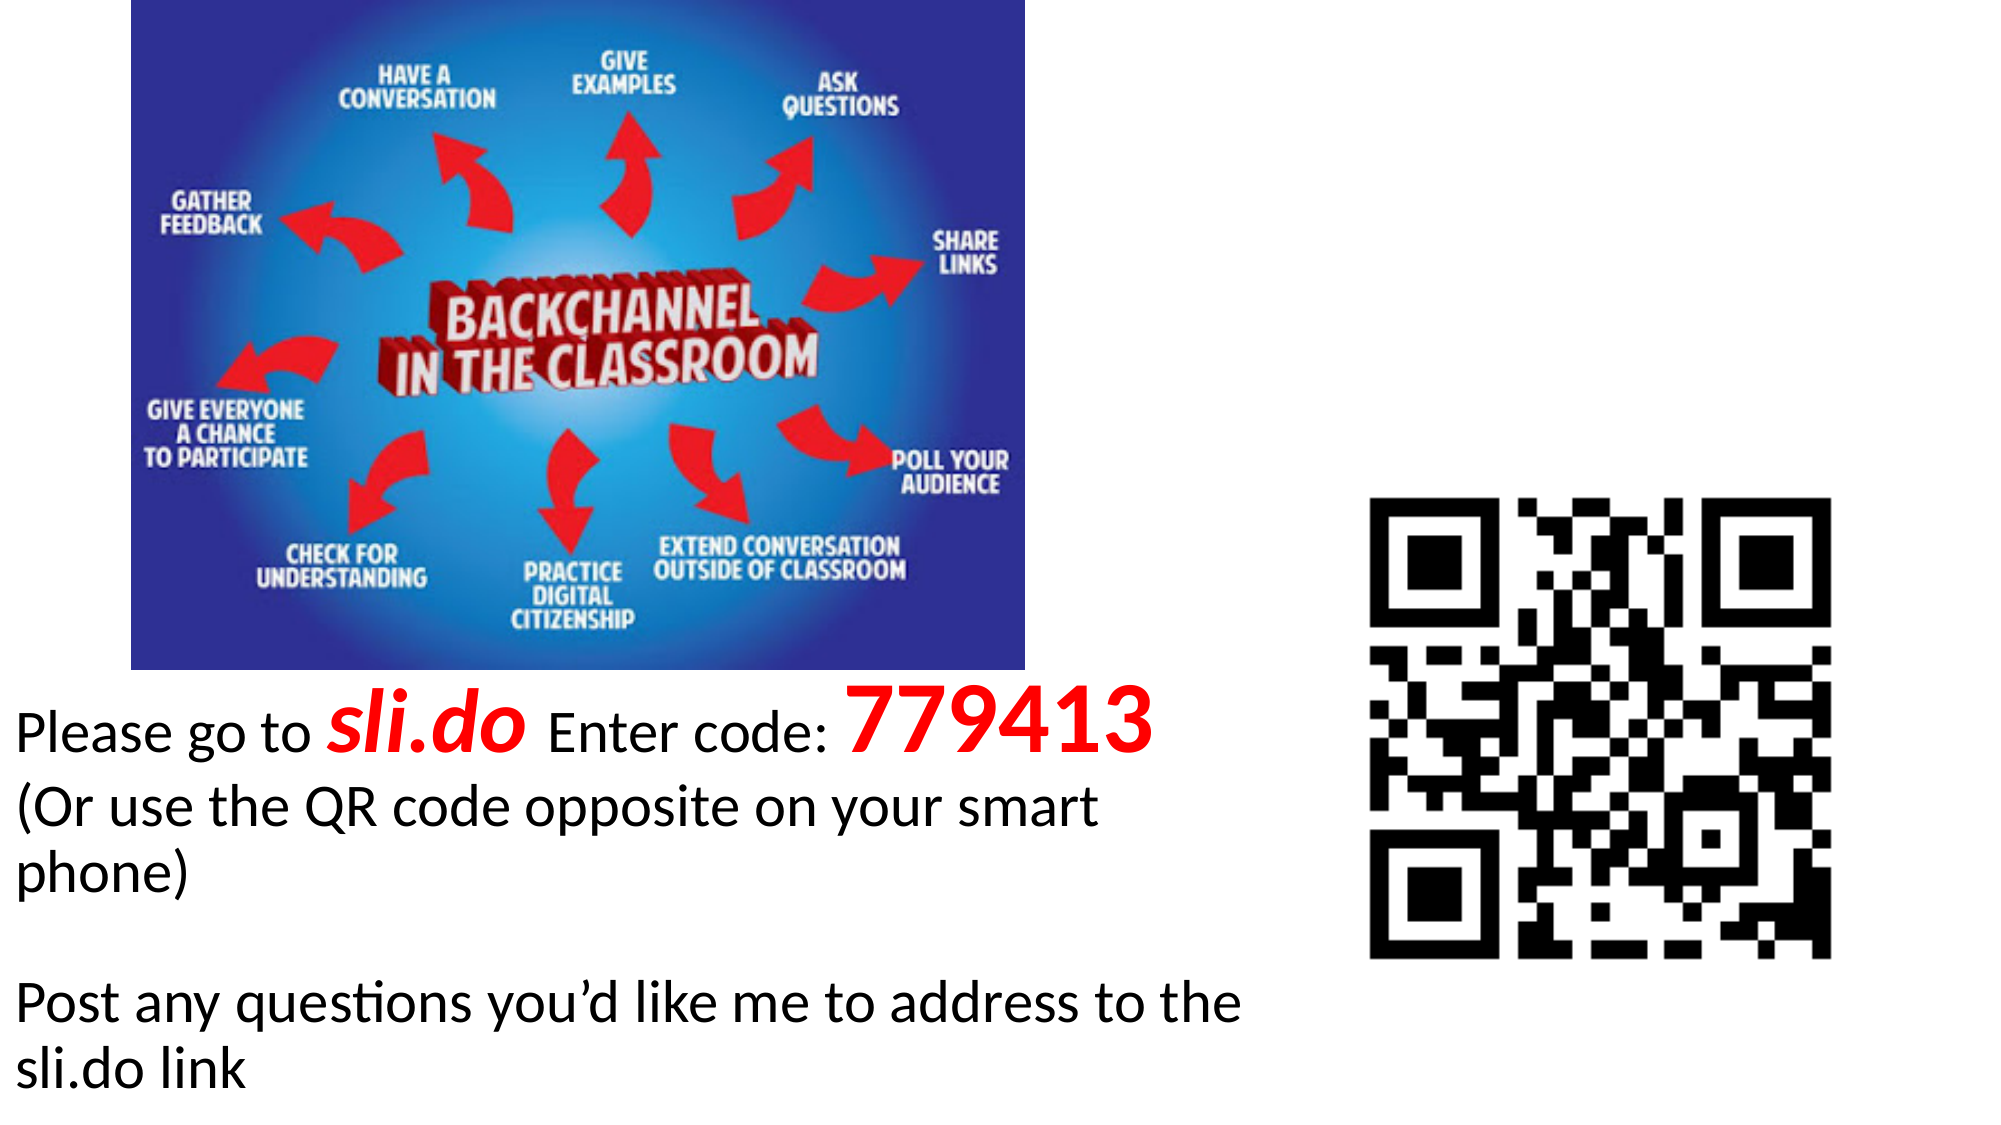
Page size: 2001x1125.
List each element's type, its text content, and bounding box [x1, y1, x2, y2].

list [1333, 461, 1867, 995]
title Please go to sli.do Enter code: 779413 (Or use the QR code opposite on your smart phone) Post any questions you’d like me to address to the sli.do link [0, 0, 1263, 1111]
picture [131, 0, 1025, 670]
